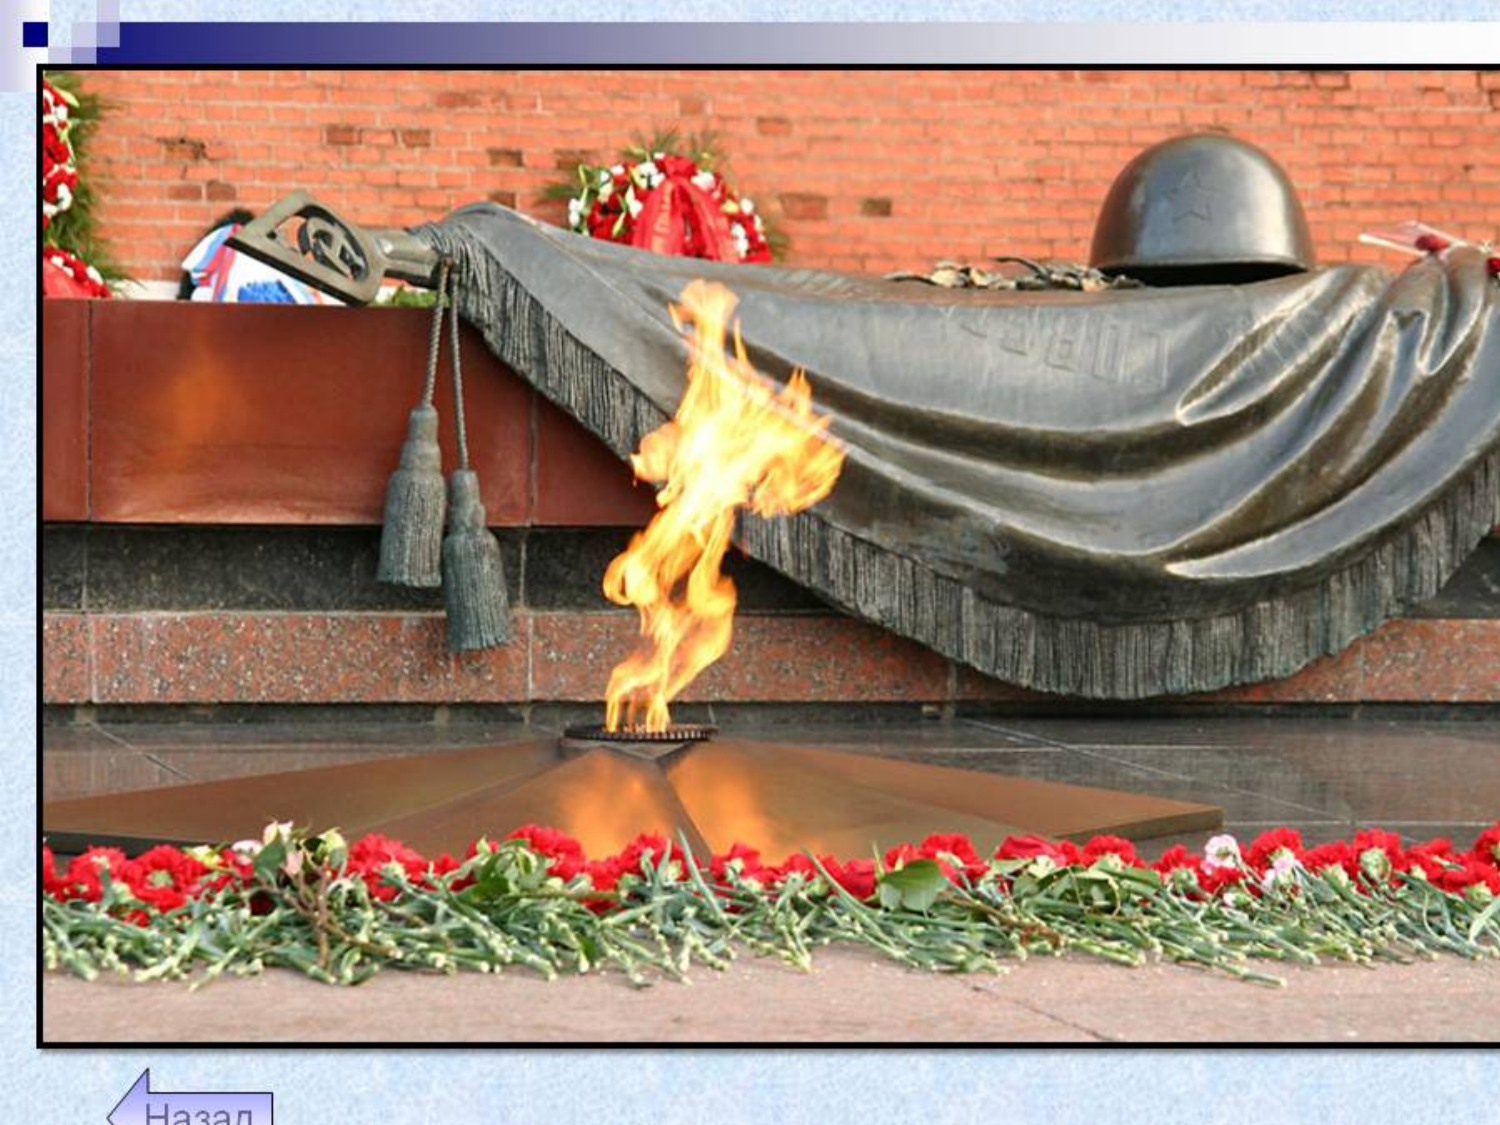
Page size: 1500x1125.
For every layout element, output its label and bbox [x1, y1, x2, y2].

list [0, 0, 1500, 1125]
